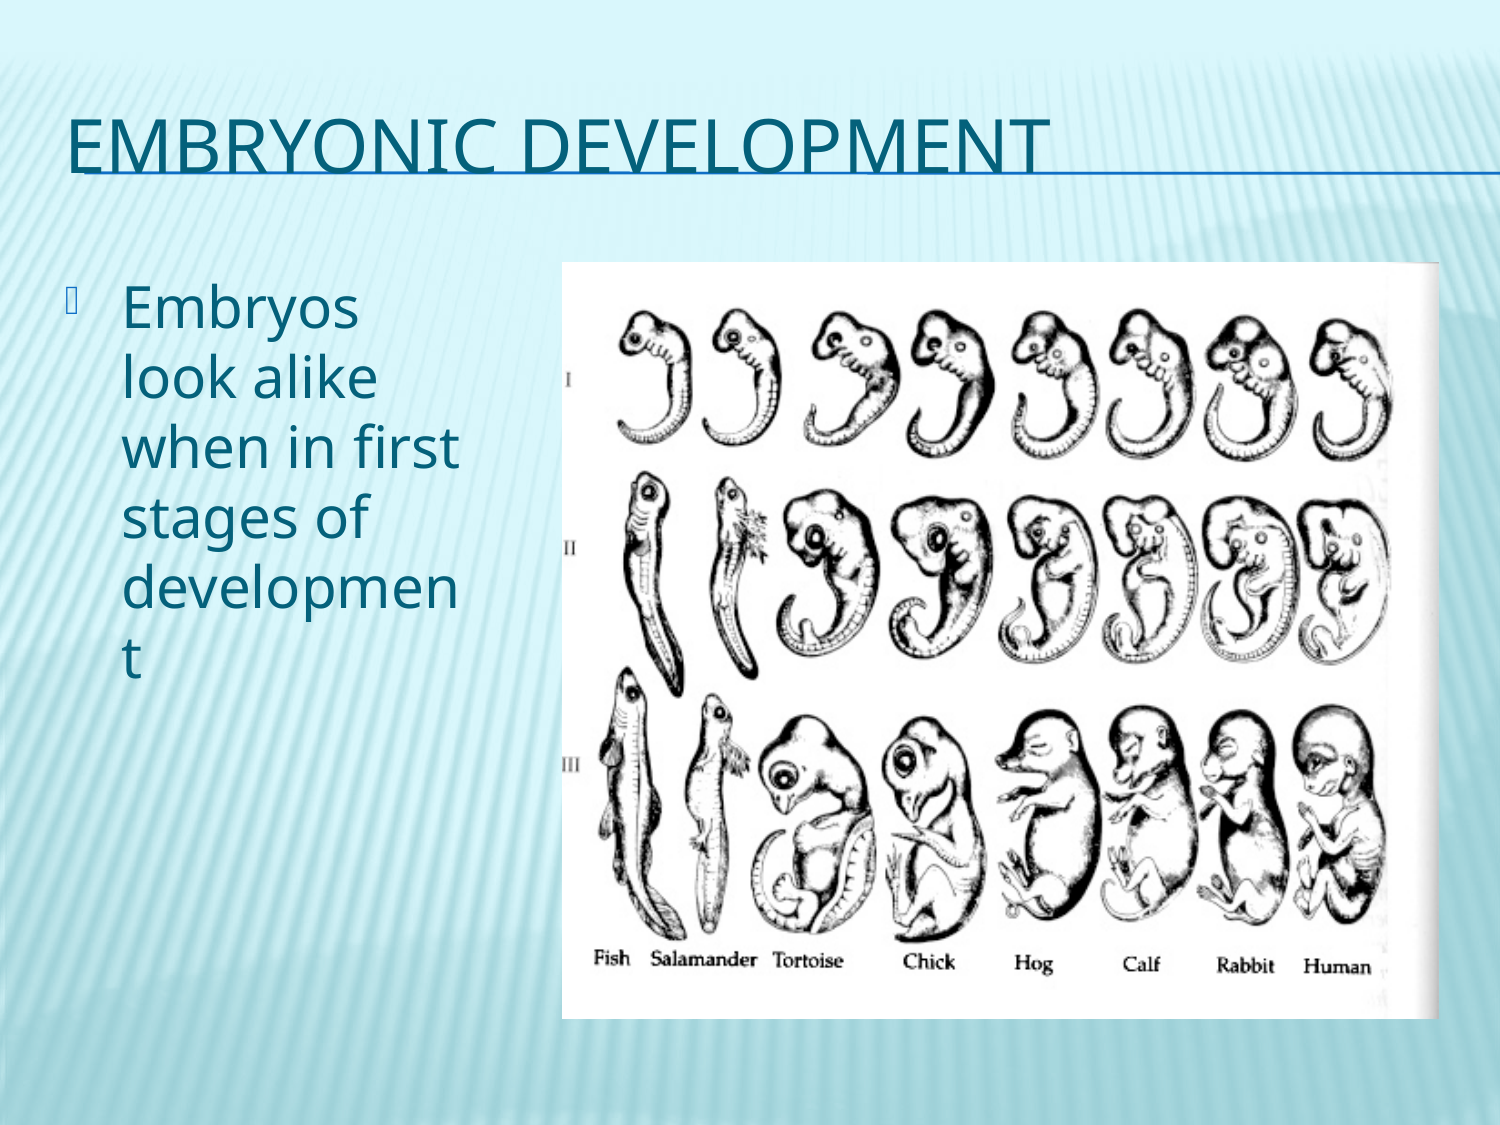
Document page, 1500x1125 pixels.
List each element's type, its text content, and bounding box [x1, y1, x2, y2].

picture [562, 262, 1440, 1020]
list Embryos look alike when in first stages of development [50, 262, 488, 1038]
title Embryonic development [49, 75, 1475, 213]
list [762, 262, 1475, 1038]
